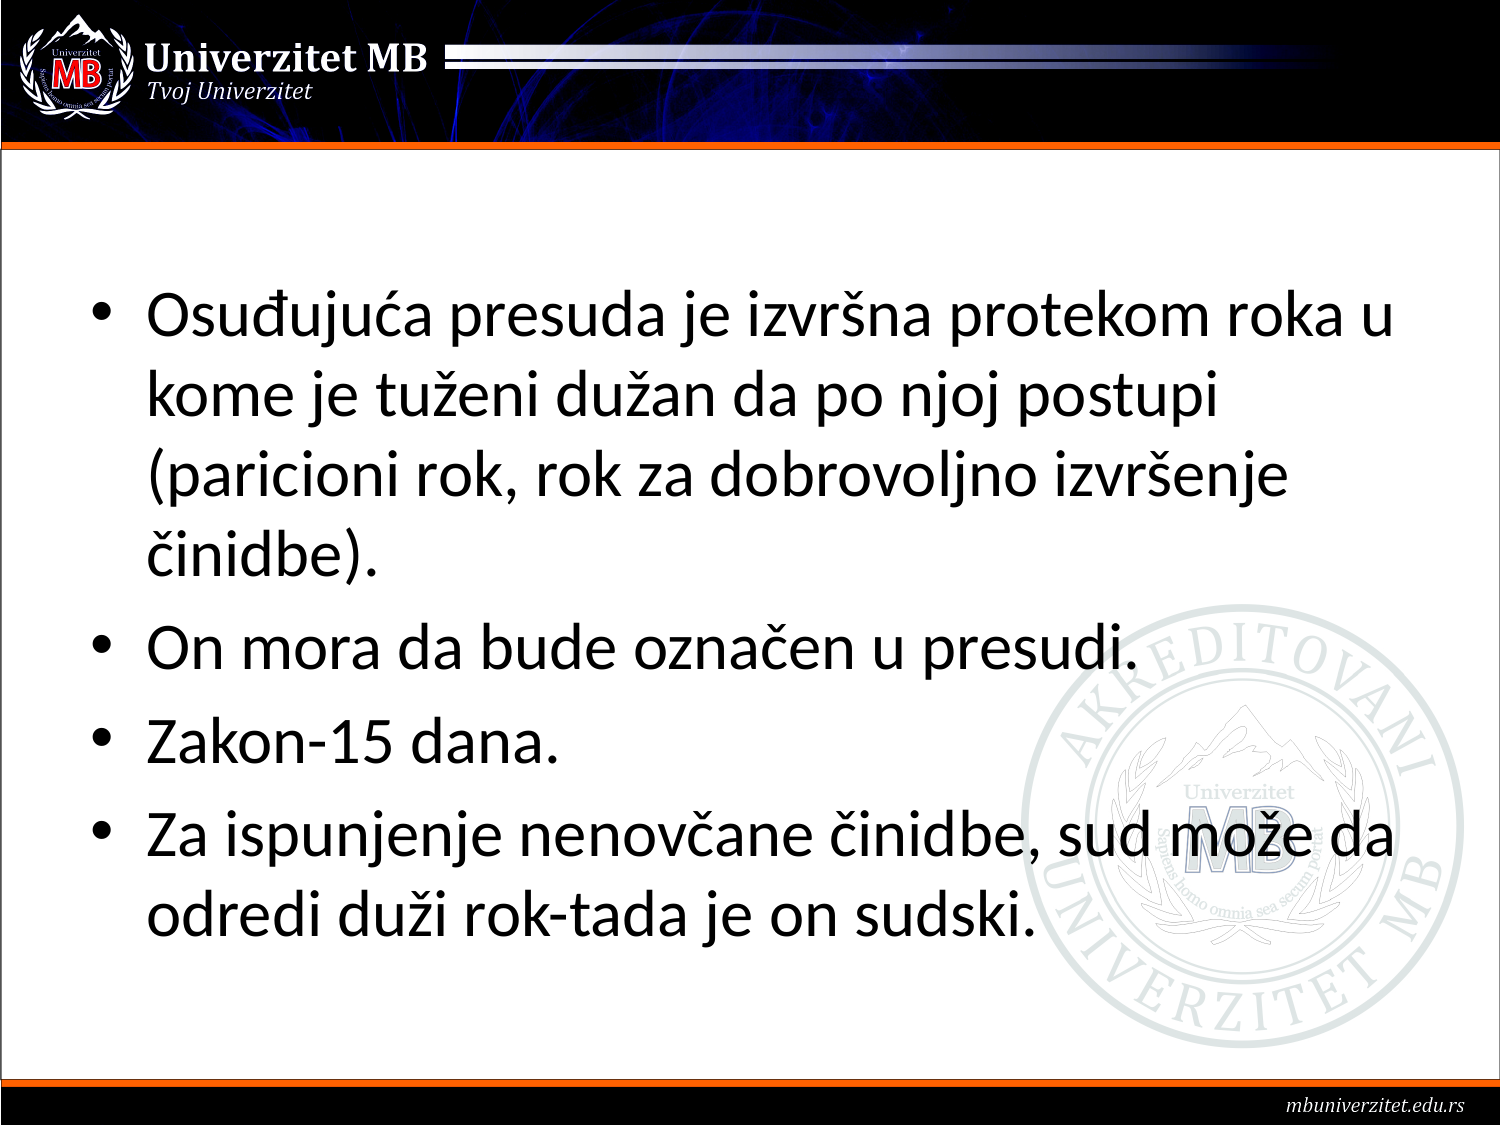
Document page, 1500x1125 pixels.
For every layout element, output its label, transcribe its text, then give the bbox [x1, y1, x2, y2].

list Osuđujuća presuda je izvršna protekom roka u kome je tuženi dužan da po njoj postupi (paricioni rok, rok za dobrovoljno izvršenje činidbe). On mora da bude označen u presudi. Zakon-15 dana. Za ispunjenje nenovčane činidbe, sud može da odredi duži rok-tada je on sudski. [75, 262, 1425, 1005]
picture [0, 0, 1500, 1125]
